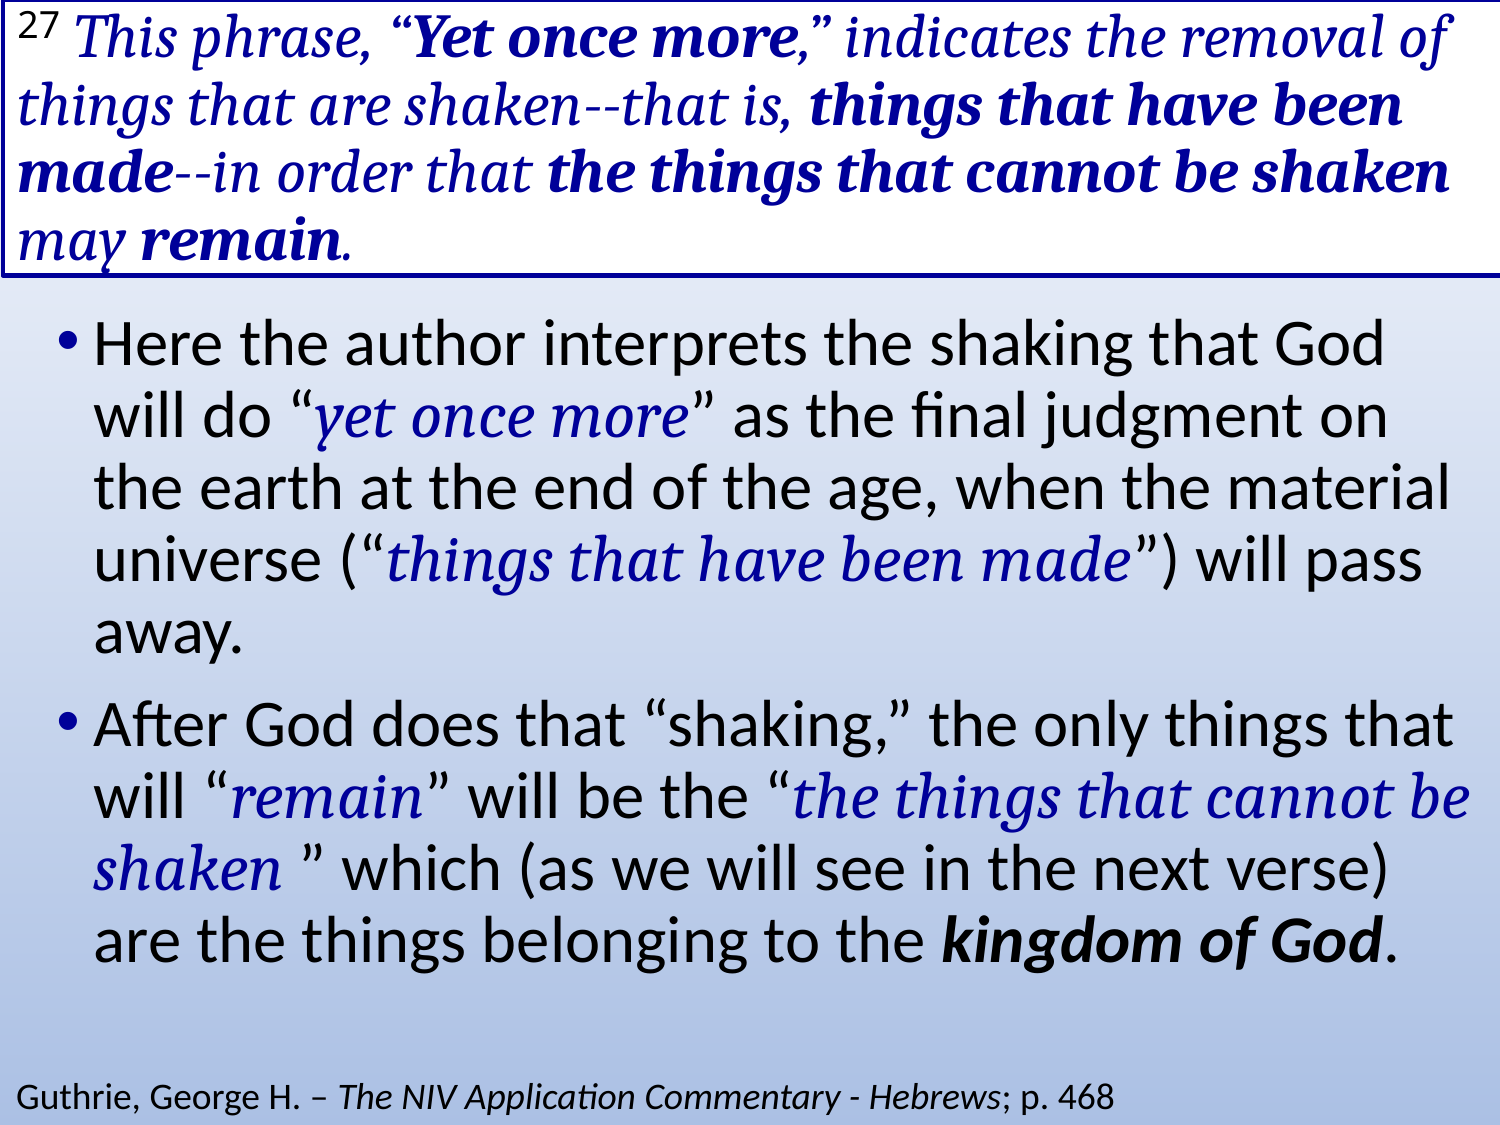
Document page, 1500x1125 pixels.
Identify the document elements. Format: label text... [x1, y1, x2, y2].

text_box Guthrie, George H. – The NIV Application Commentary - Hebrews; p. 468 [1, 1064, 1500, 1125]
list Here the author interprets the shaking that God will do “yet once more” as the final judgment on the earth at the end of the age, when the material universe (“things that have been made”) will pass away. After God does that “shaking,” the only things that will “remain” will be the “the things that cannot be shaken ” which (as we will see in the next verse) are the things belonging to the kingdom of God. [41, 299, 1488, 1064]
title 27 This phrase, “Yet once more,” indicates the removal of things that are shaken--that is, things that have been made--in order that the things that cannot be shaken may remain. [2, 0, 1500, 276]
